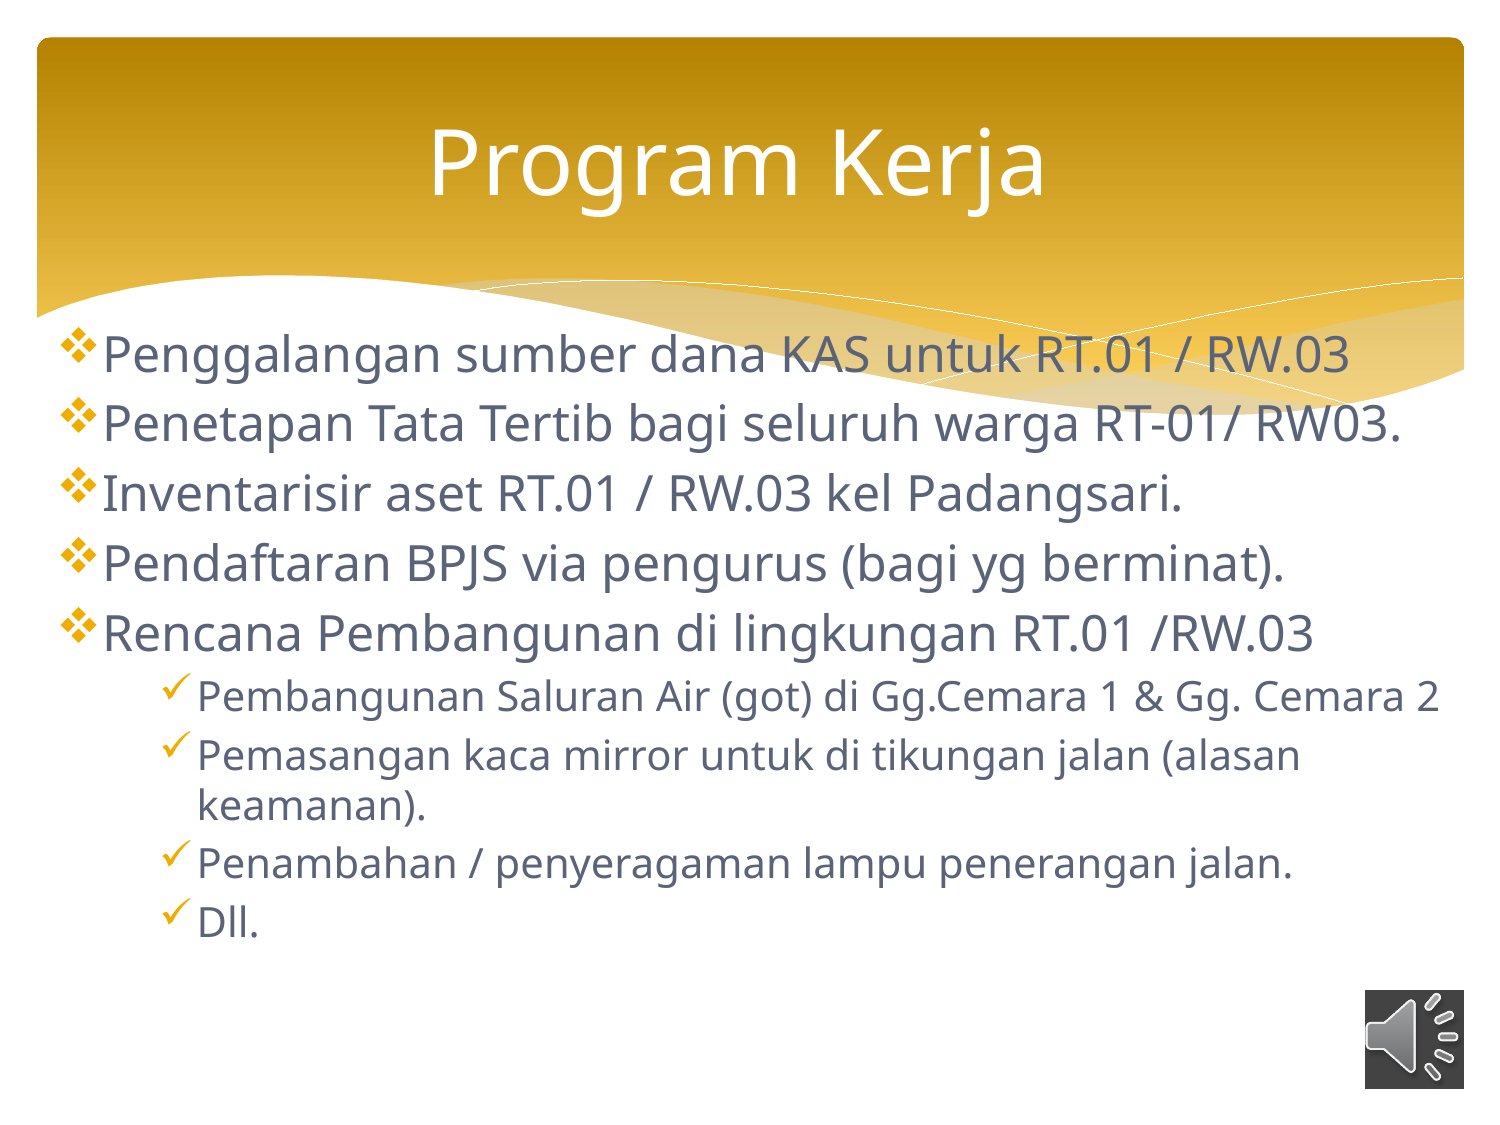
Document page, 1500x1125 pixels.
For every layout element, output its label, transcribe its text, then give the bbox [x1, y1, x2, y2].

picture [1364, 989, 1465, 1090]
list Penggalangan sumber dana KAS untuk RT.01 / RW.03 Penetapan Tata Tertib bagi seluruh warga RT-01/ RW03. Inventarisir aset RT.01 / RW.03 kel Padangsari. Pendaftaran BPJS via pengurus (bagi yg berminat). Rencana Pembangunan di lingkungan RT.01 /RW.03 Pembangunan Saluran Air (got) di Gg.Cemara 1 & Gg. Cemara 2 Pemasangan kaca mirror untuk di tikungan jalan (alasan keamanan). Penambahan / penyeragaman lampu penerangan jalan. Dll. [41, 314, 1459, 1035]
title Program Kerja [75, 55, 1425, 261]
